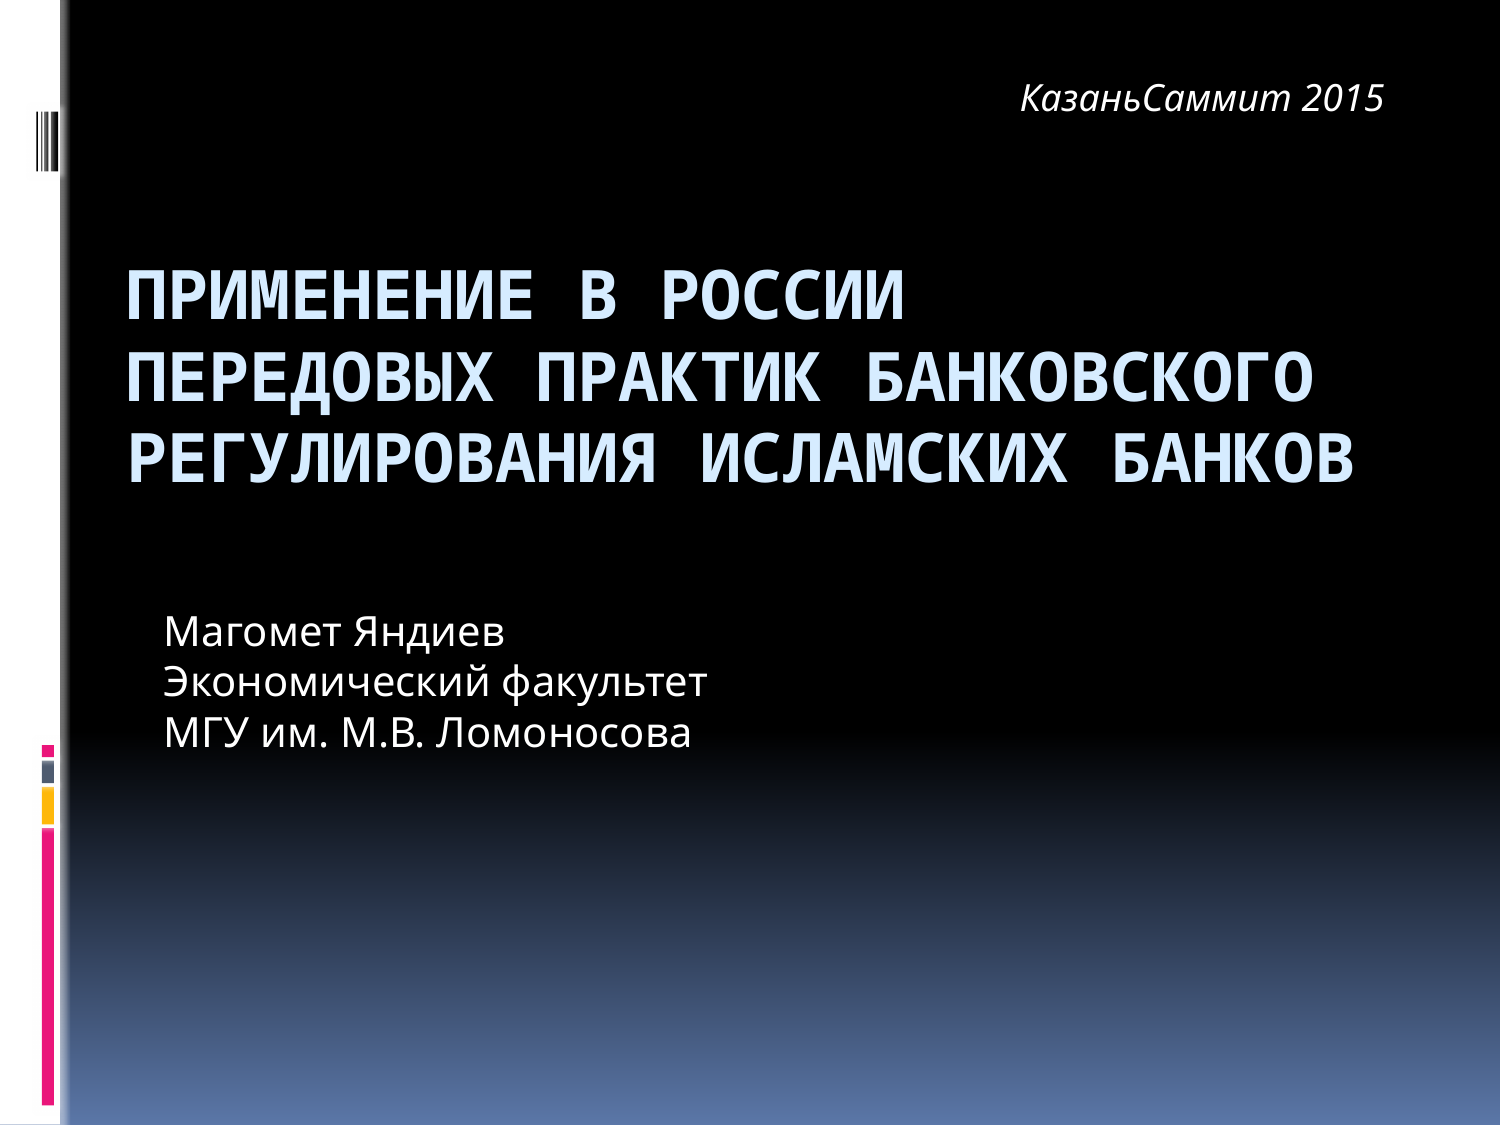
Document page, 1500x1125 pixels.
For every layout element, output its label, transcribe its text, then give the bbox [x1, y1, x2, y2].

text_box КазаньСаммит 2015 [135, 66, 1400, 127]
subtitle Магомет Яндиев Экономический факультет МГУ им. М.В. Ломоносова [147, 515, 1423, 763]
title Применение в России передовых практик банковского регулирования исламских банков [112, 243, 1388, 587]
